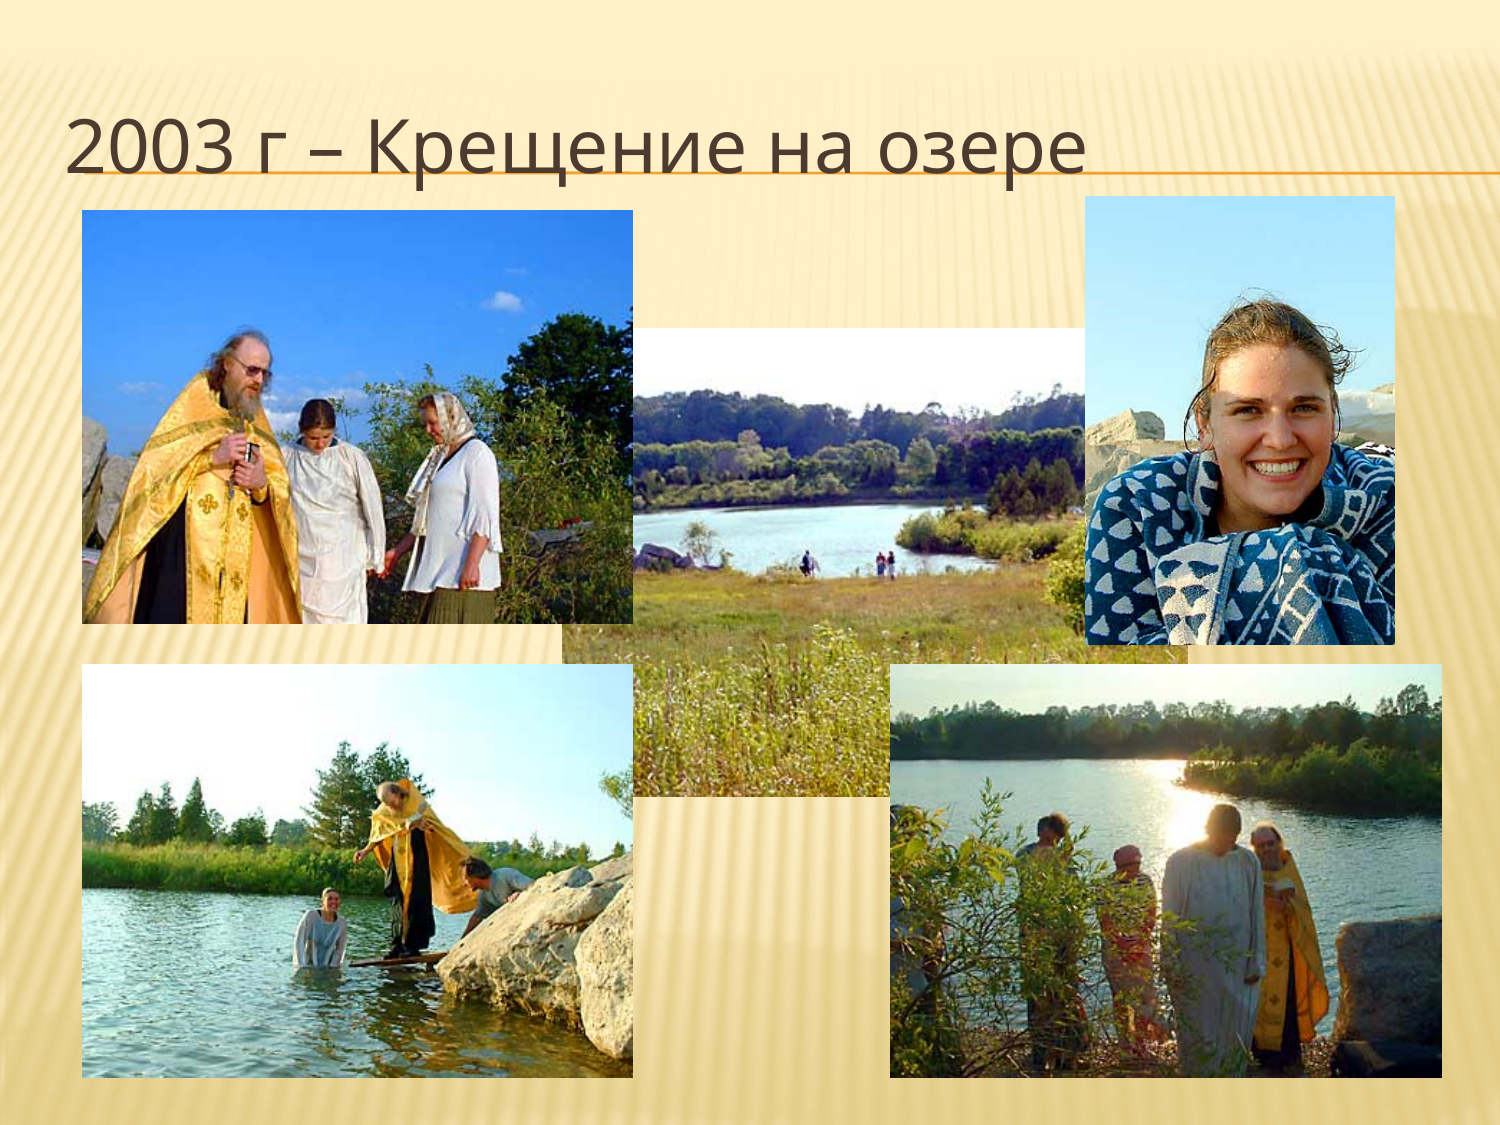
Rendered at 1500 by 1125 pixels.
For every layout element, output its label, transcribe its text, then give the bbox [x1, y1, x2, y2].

picture [81, 210, 1442, 1079]
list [1084, 196, 1395, 645]
title 2003 г – Крещение на озере [49, 75, 1475, 213]
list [81, 664, 634, 1079]
